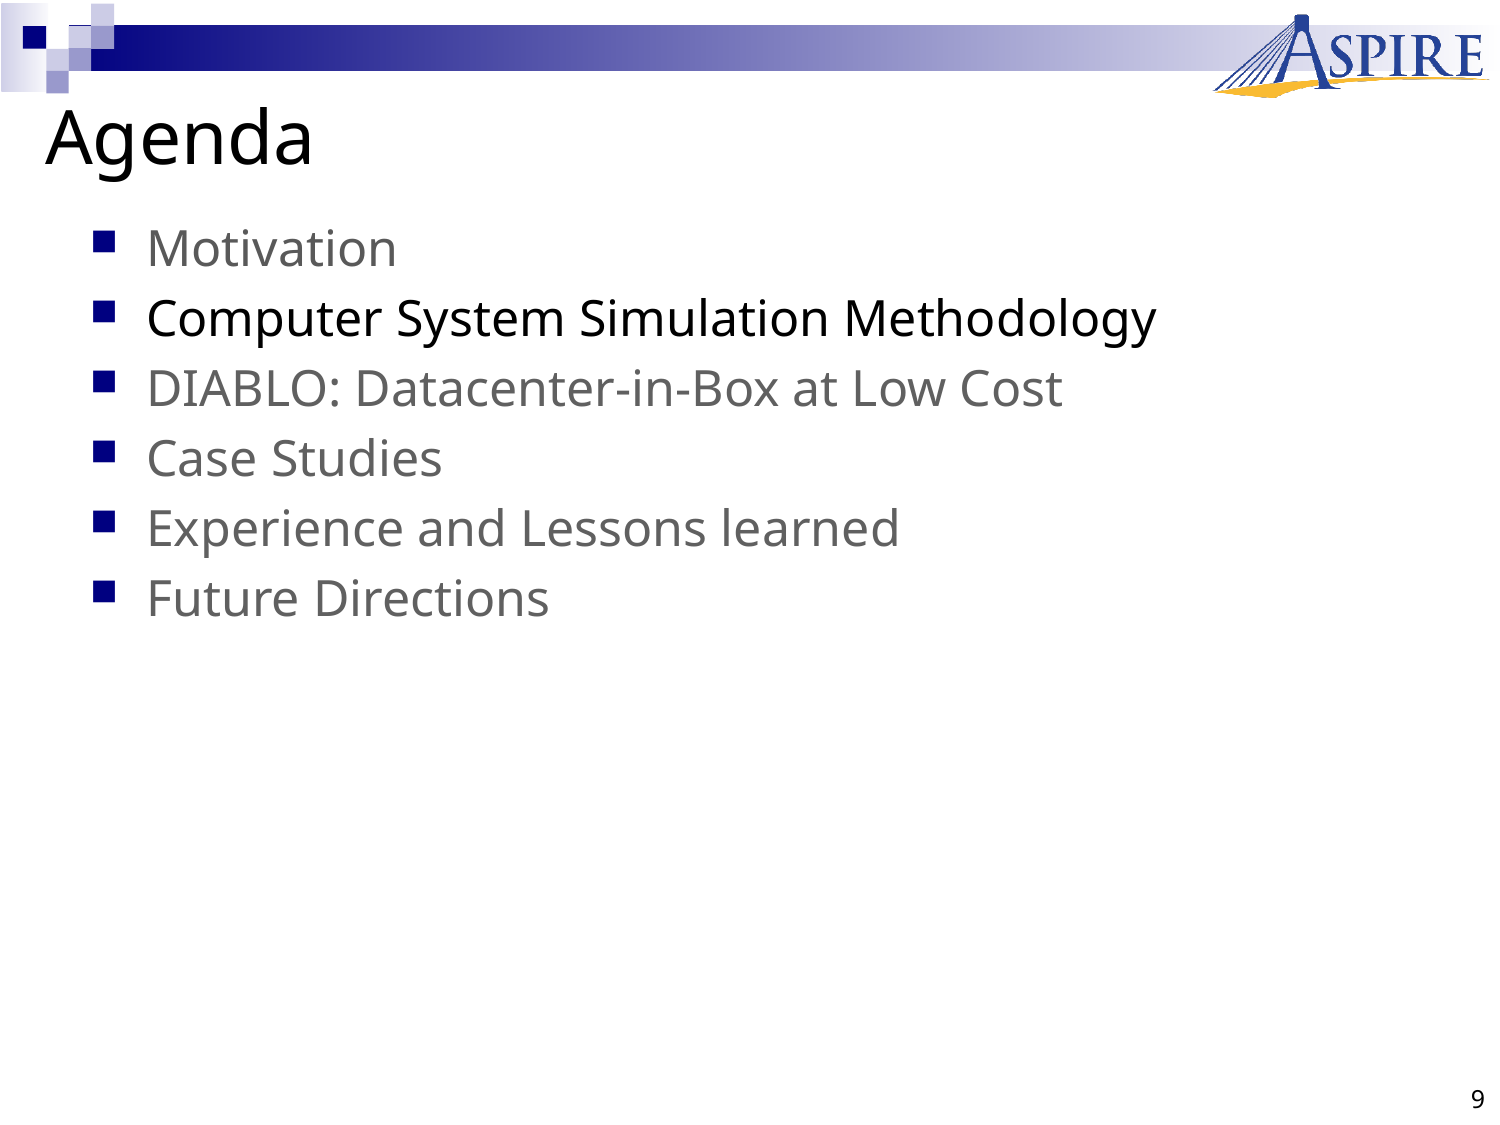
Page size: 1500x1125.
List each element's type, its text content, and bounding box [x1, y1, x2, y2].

list Motivation Computer System Simulation Methodology DIABLO: Datacenter-in-Box at Low Cost Case Studies Experience and Lessons learned Future Directions [74, 209, 1426, 1037]
slide_number 9 [1149, 1085, 1500, 1125]
title Agenda [29, 72, 1231, 196]
picture [1200, 0, 1500, 113]
